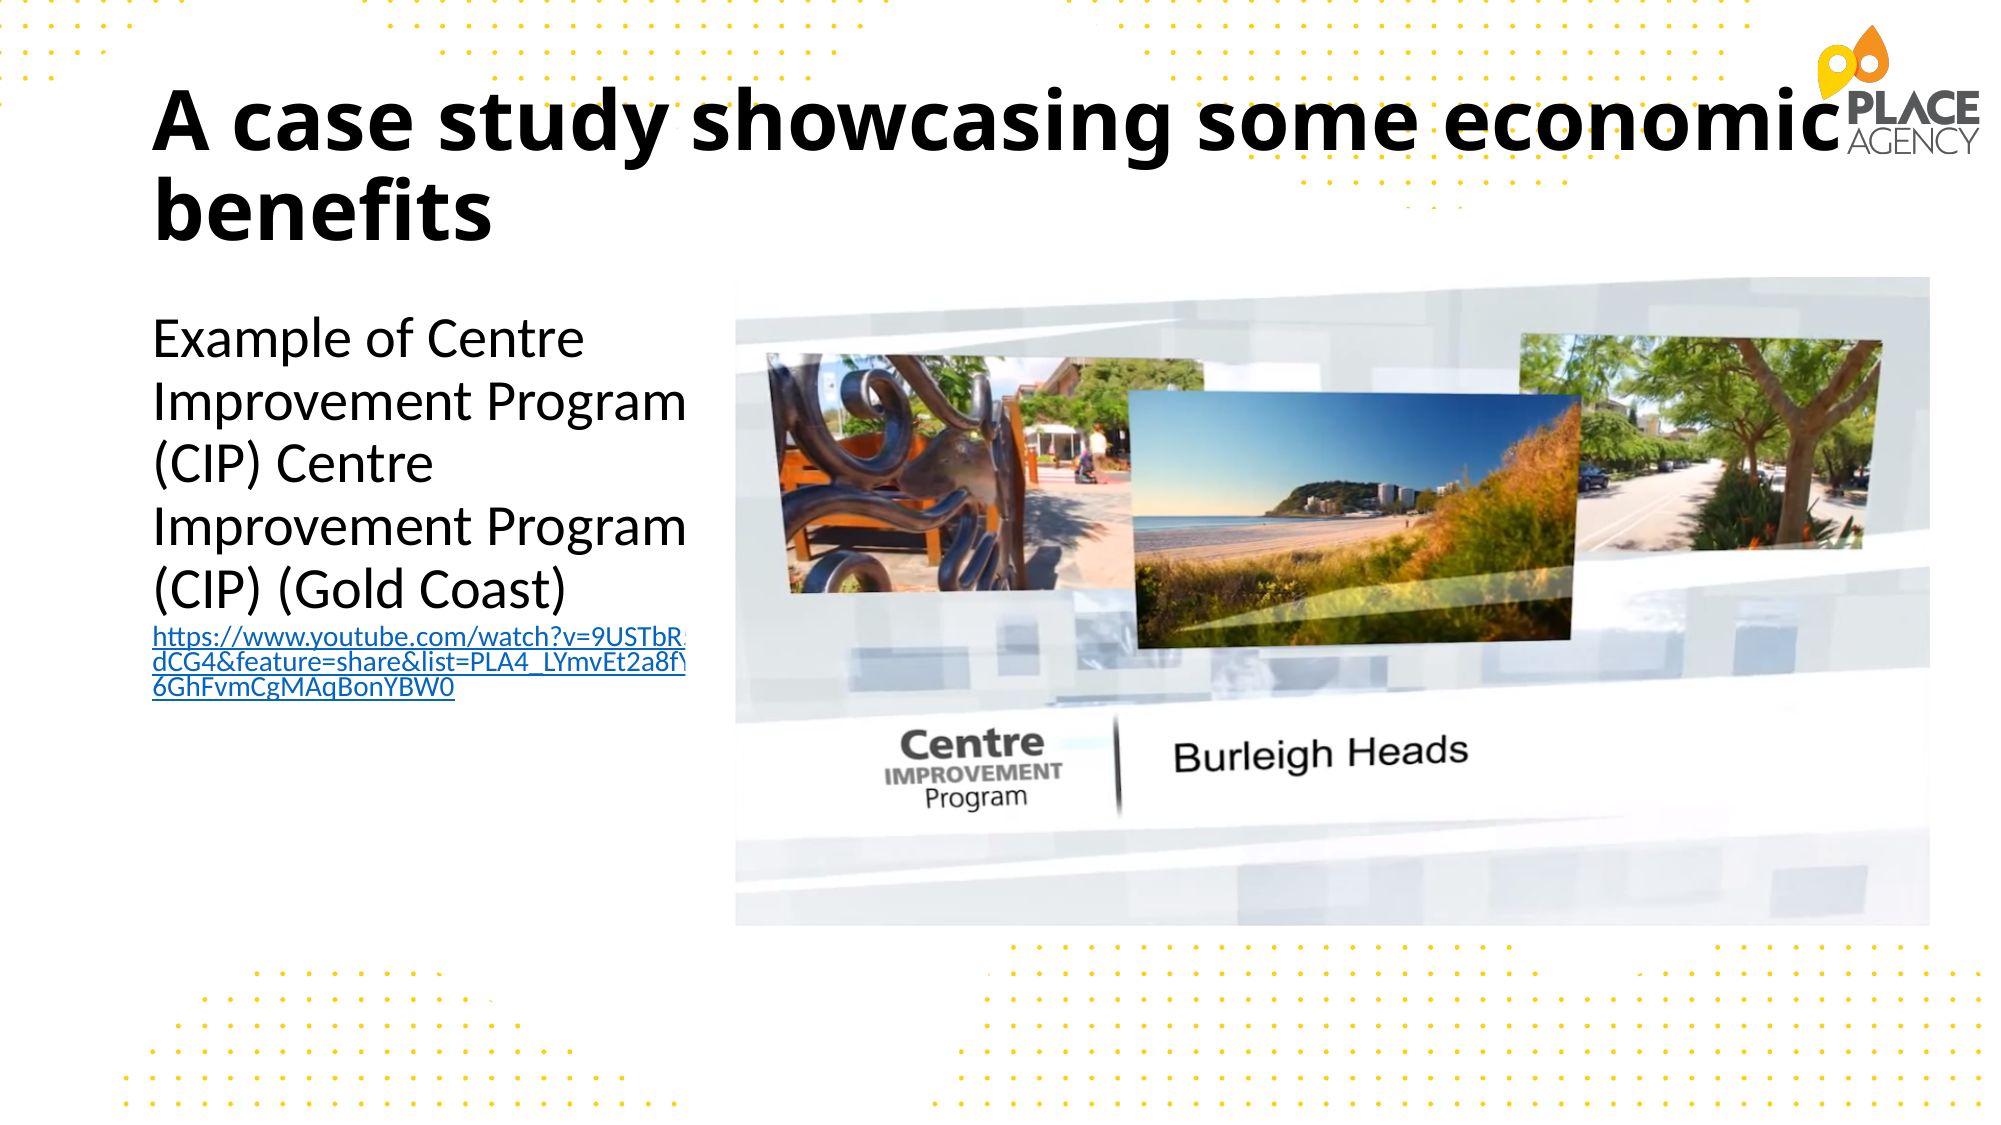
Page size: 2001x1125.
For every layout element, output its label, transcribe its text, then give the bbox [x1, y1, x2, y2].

picture [0, 0, 2000, 1125]
list Example of Centre Improvement Program (CIP) Centre Improvement Program (CIP) (Gold Coast) https://www.youtube.com/watch?v=9USTbR5dCG4&feature=share&list=PLA4_LYmvEt2a8fY6GhFvmCgMAqBonYBW0 [137, 299, 716, 1014]
title A case study showcasing some economic benefits [137, 59, 1863, 278]
